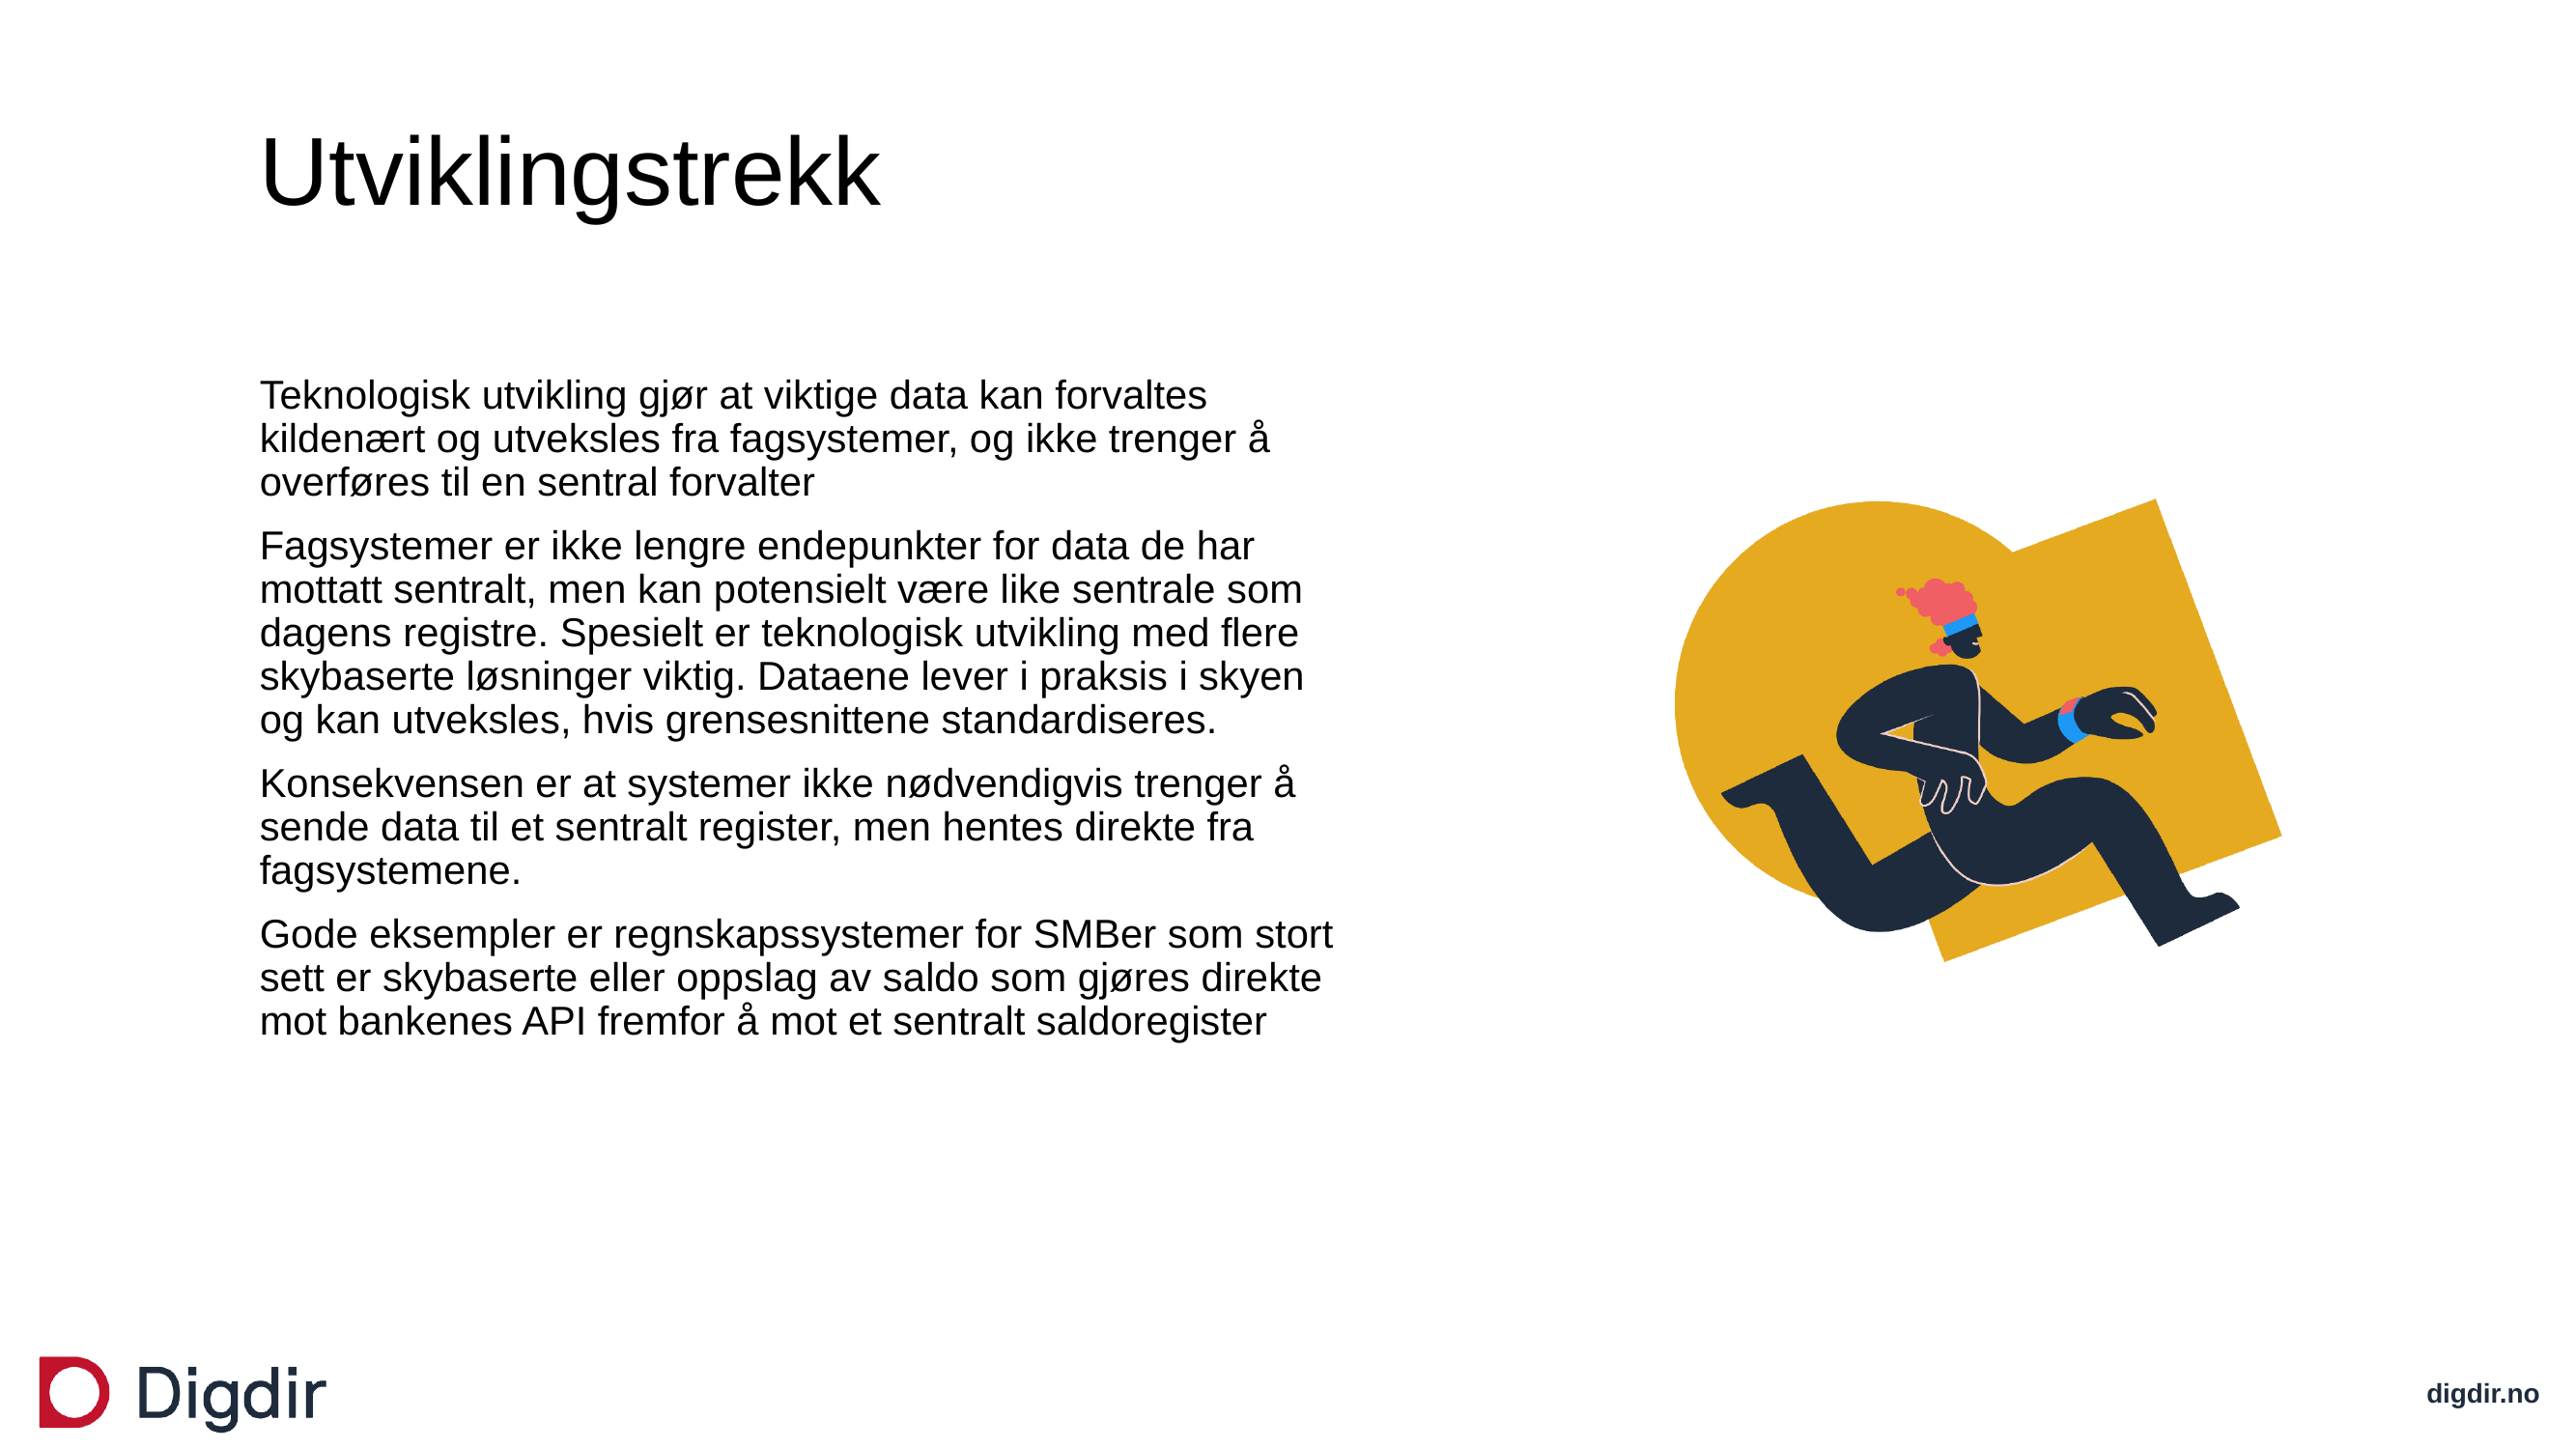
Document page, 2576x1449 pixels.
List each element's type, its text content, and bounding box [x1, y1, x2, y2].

picture [1473, 374, 2468, 1075]
title Utviklingstrekk [259, 117, 2427, 227]
list Teknologisk utvikling gjør at viktige data kan forvaltes kildenært og utveksles fra fagsystemer, og ikke trenger å overføres til en sentral forvalter Fagsystemer er ikke lengre endepunkter for data de har mottatt sentralt, men kan potensielt være like sentrale som dagens registre. Spesielt er teknologisk utvikling med flere skybaserte løsninger viktig. Dataene lever i praksis i skyen og kan utveksles, hvis grensesnittene standardiseres. Konsekvensen er at systemer ikke nødvendigvis trenger å sende data til et sentralt register, men hentes direkte fra fagsystemene. Gode eksempler er regnskapssystemer for SMBer som stort sett er skybaserte eller oppslag av saldo som gjøres direkte mot bankenes API fremfor å mot et sentralt saldoregister [259, 374, 1352, 1317]
picture [18, 1336, 346, 1448]
